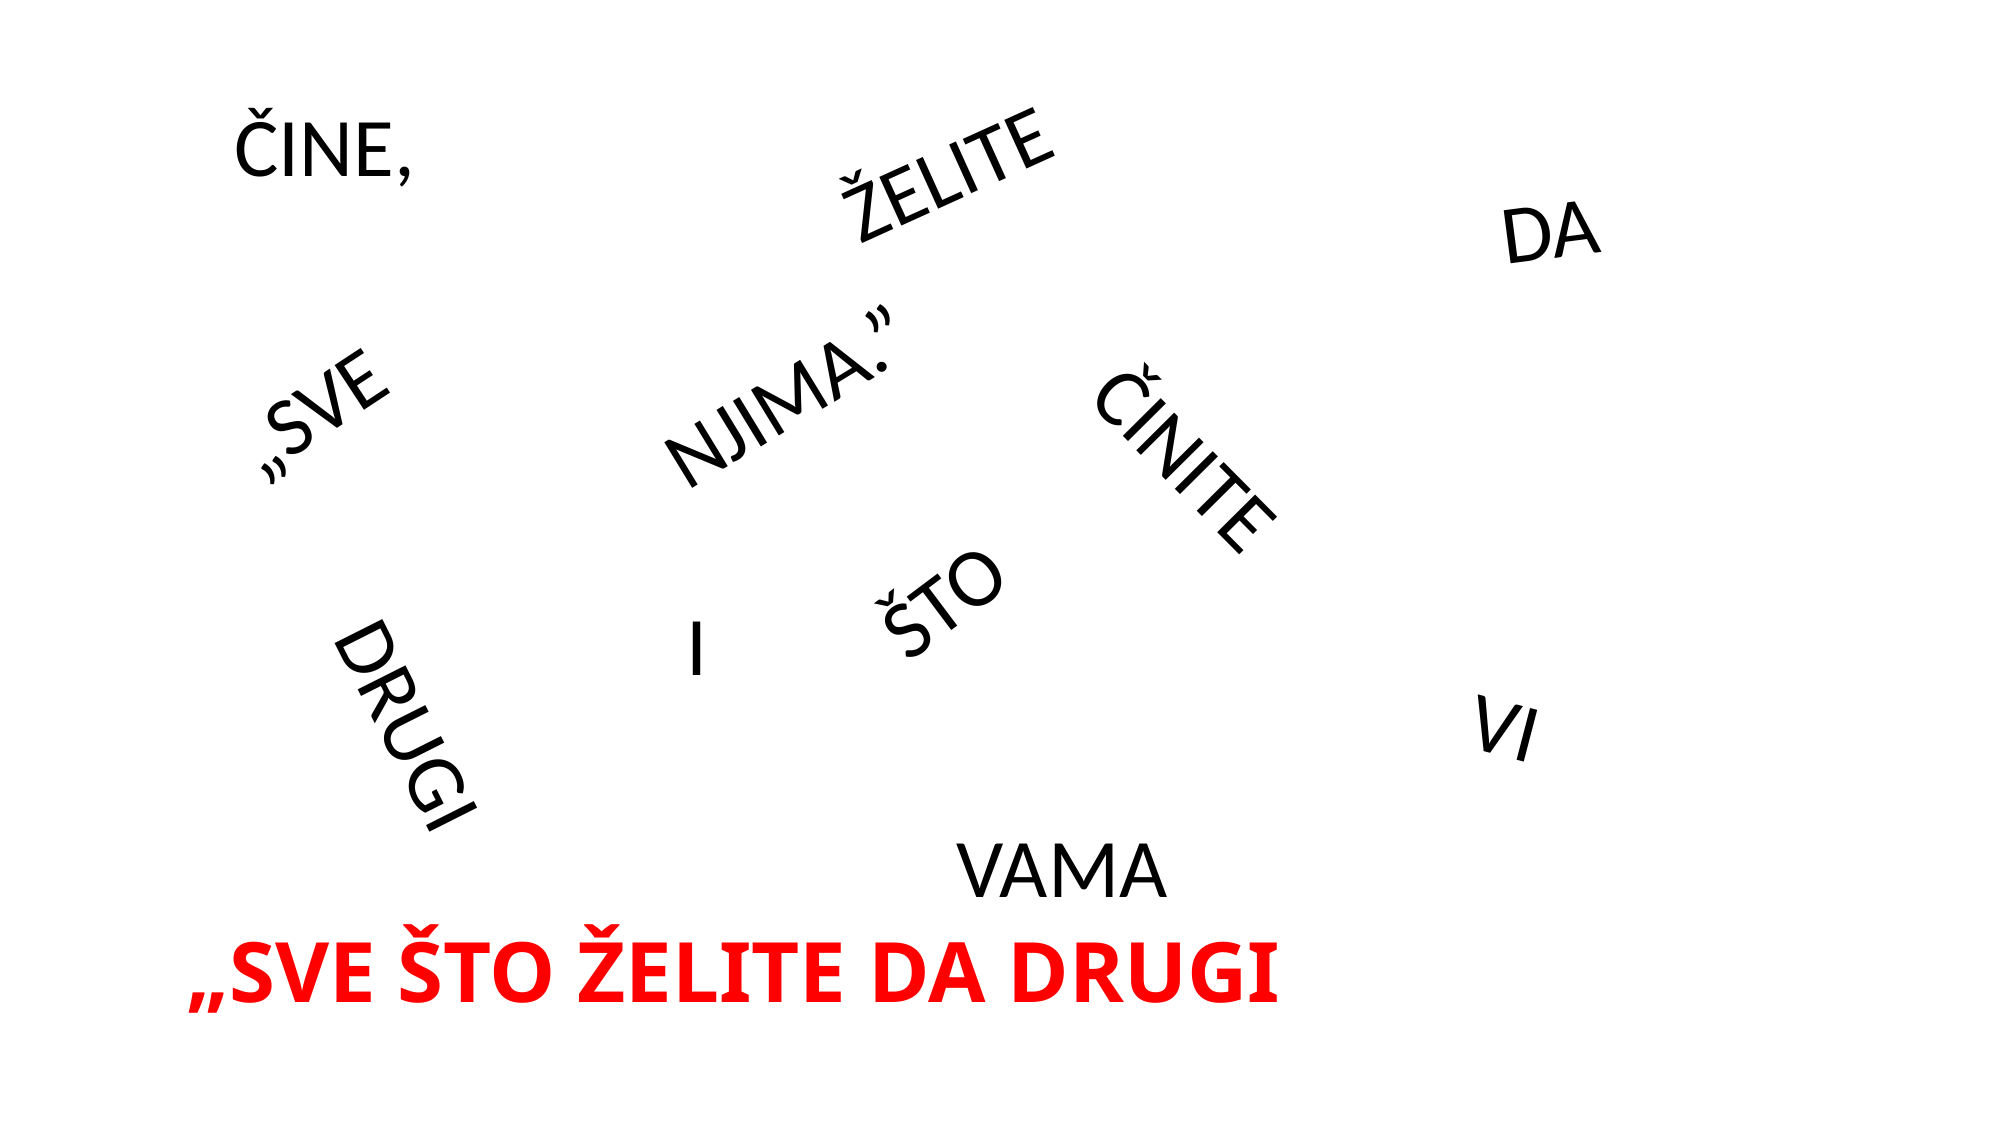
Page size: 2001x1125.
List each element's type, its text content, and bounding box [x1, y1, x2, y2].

text_box ŽELITE [809, 40, 1137, 273]
text_box VAMA [942, 806, 1203, 912]
text_box ČINITE [1059, 325, 1358, 625]
text_box I [671, 585, 824, 700]
text_box NJIMA.” [627, 261, 950, 521]
text_box DRUGI [304, 584, 543, 906]
text_box ŠTO [842, 465, 1091, 692]
text_box ČINE, [219, 85, 443, 201]
text_box „SVE [197, 277, 465, 508]
text_box DA [1478, 147, 1717, 291]
text_box „SVE ŠTO ŽELITE DA DRUGI VAMA ČINE, ČINITE I VI NJIMA.” [0, 912, 2000, 1125]
text_box VI [1444, 654, 1691, 823]
